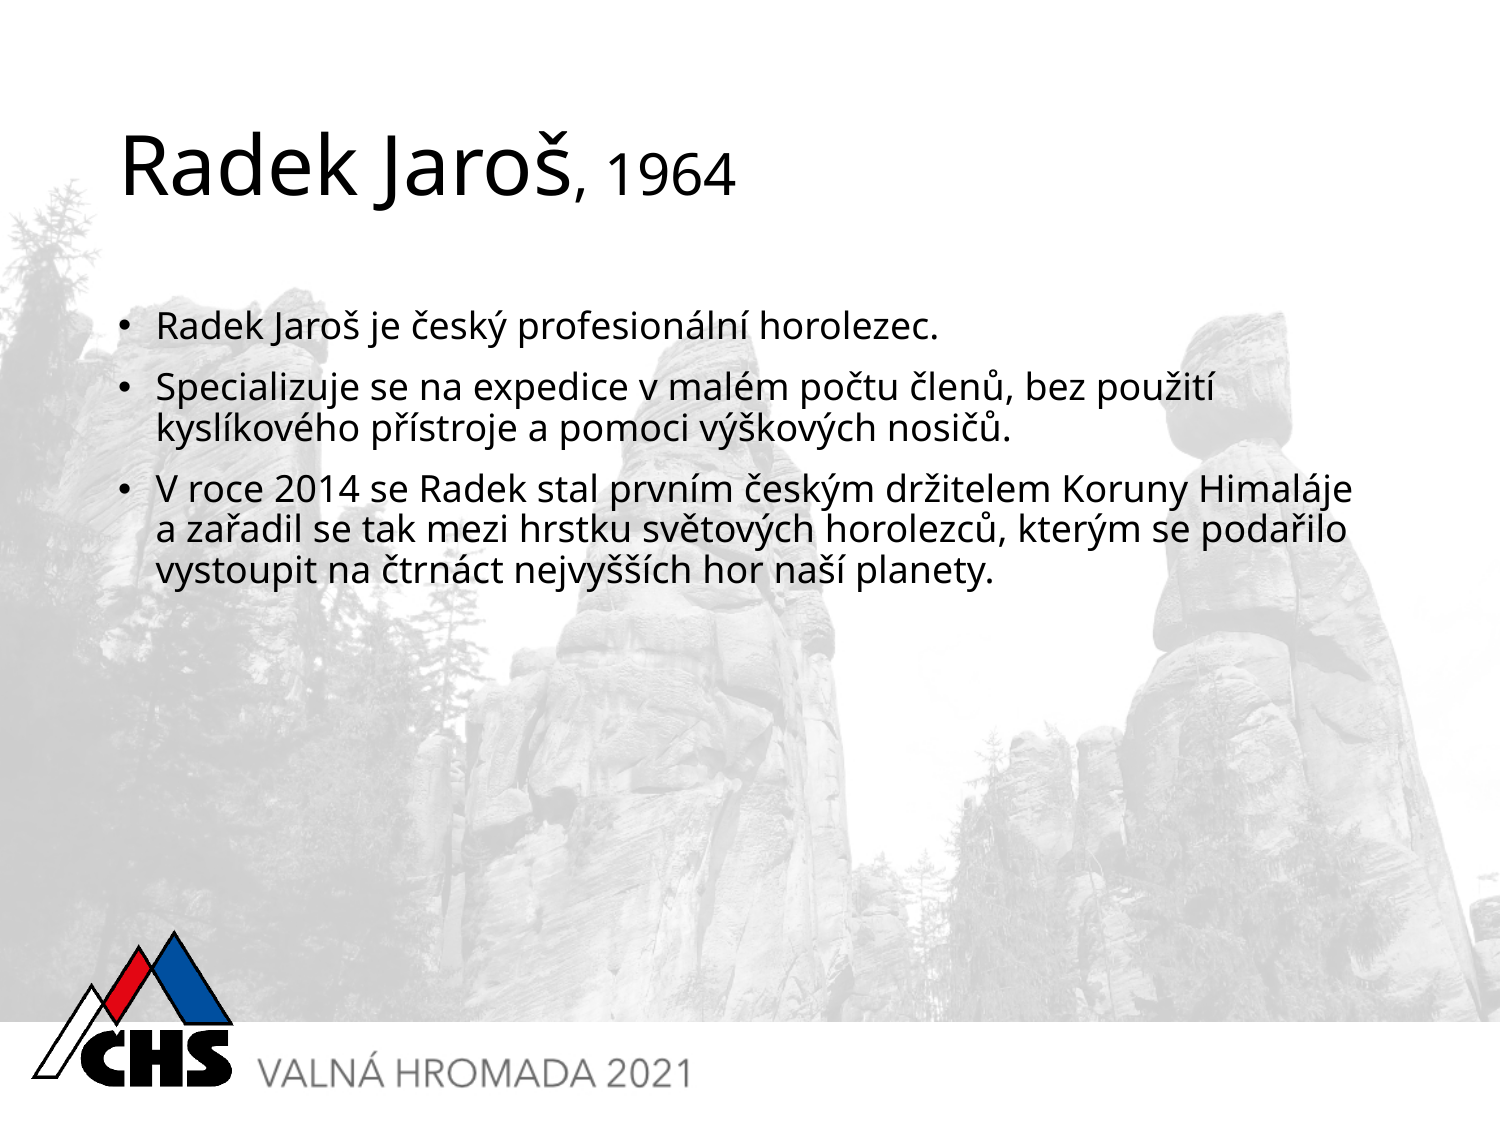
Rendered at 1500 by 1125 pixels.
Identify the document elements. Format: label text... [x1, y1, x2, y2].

picture [0, 899, 1500, 1123]
list Radek Jaroš je český profesionální horolezec. Specializuje se na expedice v malém počtu členů, bez použití kyslíkového přístroje a pomoci výškových nosičů. V roce 2014 se Radek stal prvním českým držitelem Koruny Himaláje a zařadil se tak mezi hrstku světových horolezců, kterým se podařilo vystoupit na čtrnáct nejvyšších hor naší planety. [103, 299, 1397, 1014]
title Radek Jaroš, 1964 [103, 59, 1397, 278]
